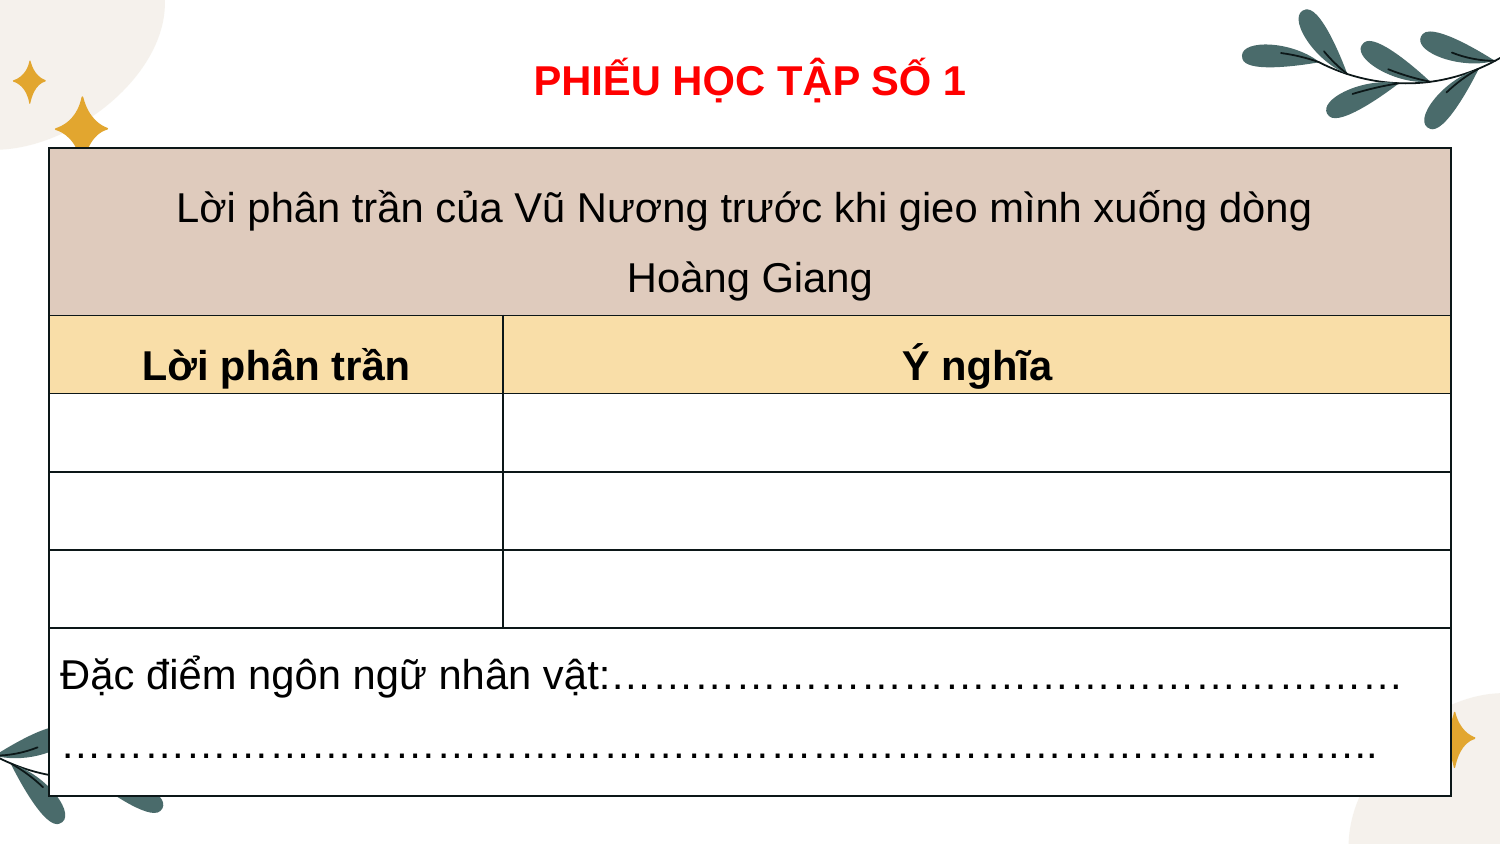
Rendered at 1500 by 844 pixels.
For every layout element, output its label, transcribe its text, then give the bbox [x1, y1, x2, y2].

table_cell [504, 473, 1450, 549]
table_header Lời phân trần của Vũ Nương trước khi gieo mình xuống dòng Hoàng Giang [50, 149, 1450, 315]
table_cell Lời phân trần [50, 316, 502, 393]
table_cell Ý nghĩa [504, 316, 1450, 393]
table_cell [504, 551, 1450, 627]
table_cell [504, 394, 1450, 471]
table_cell [50, 551, 502, 627]
table_cell [50, 473, 502, 549]
text_box PHIẾU HỌC TẬP SỐ 1 [277, 21, 1223, 112]
table_cell Đặc điểm ngôn ngữ nhân vật:………………………………………………… ………………………………………………………………………………….. [50, 629, 1450, 795]
text_box [281, 178, 1500, 254]
table_cell [50, 394, 502, 471]
